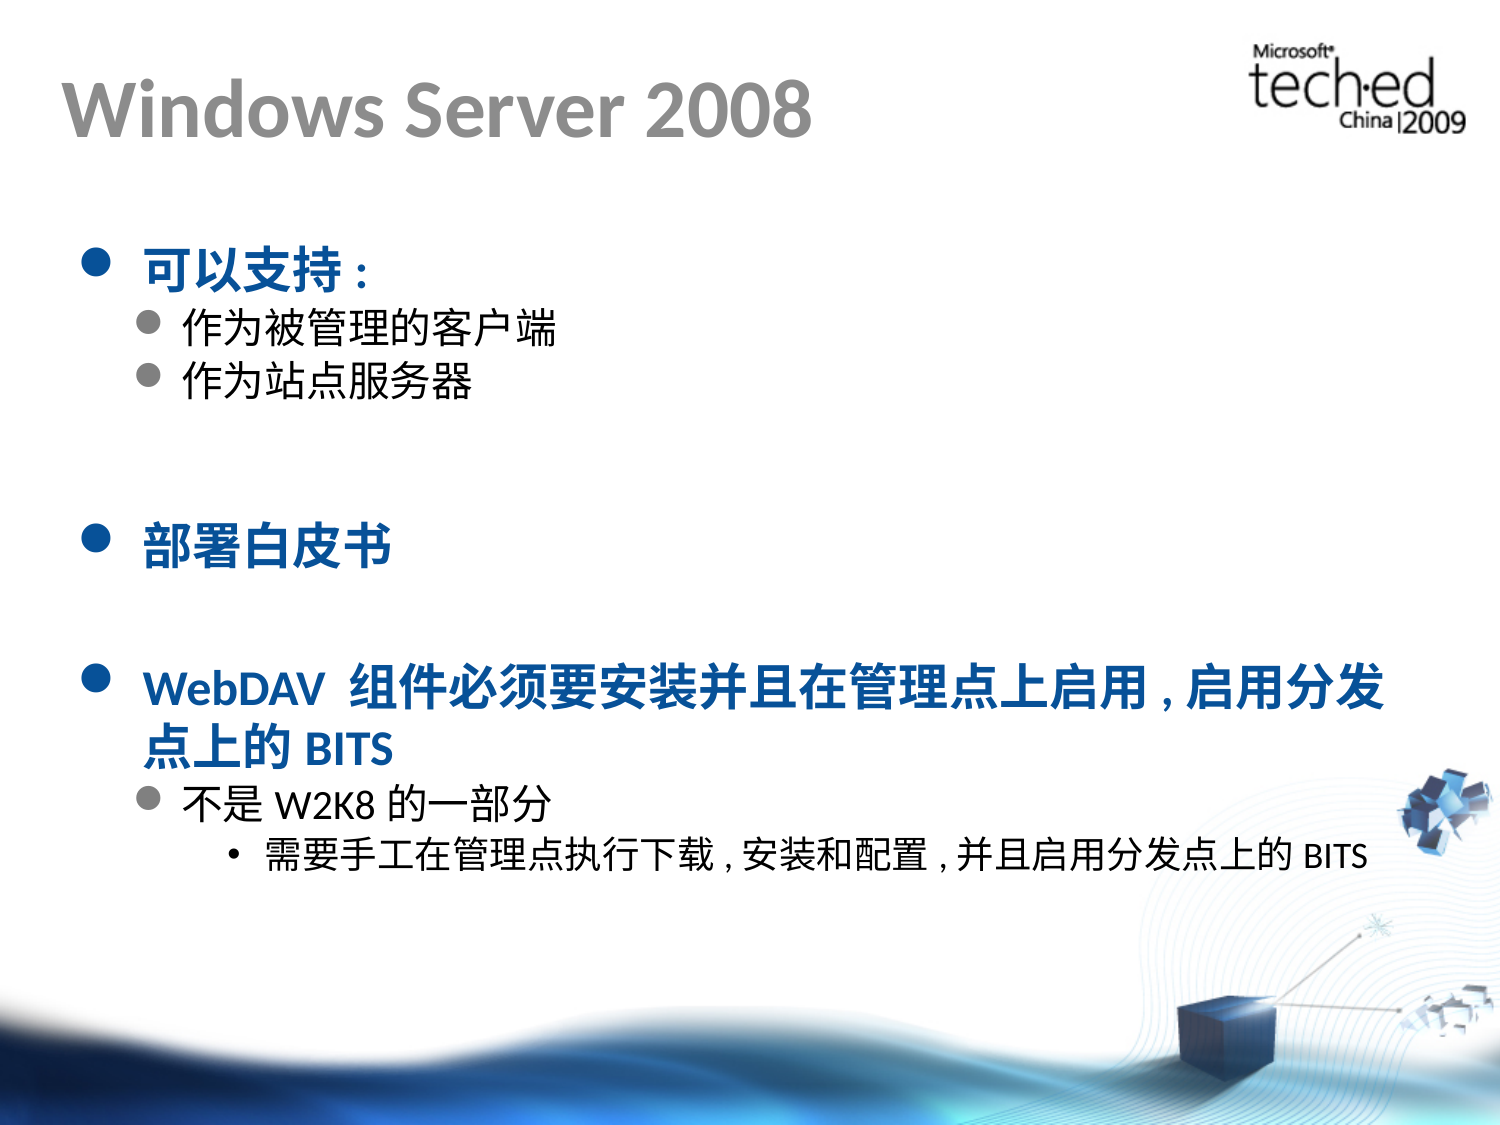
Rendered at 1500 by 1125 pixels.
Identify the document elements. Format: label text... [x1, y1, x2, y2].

title Windows Server 2008 [46, 46, 842, 150]
picture [0, 0, 1500, 1125]
list 可以支持: 作为被管理的客户端 作为站点服务器 部署白皮书 WebDAV 组件必须要安装并且在管理点上启用,启用分发点上的BITS 不是W2K8的一部分 需要手工在管理点执行下载,安装和配置,并且启用分发点上的BITS [62, 231, 1438, 973]
